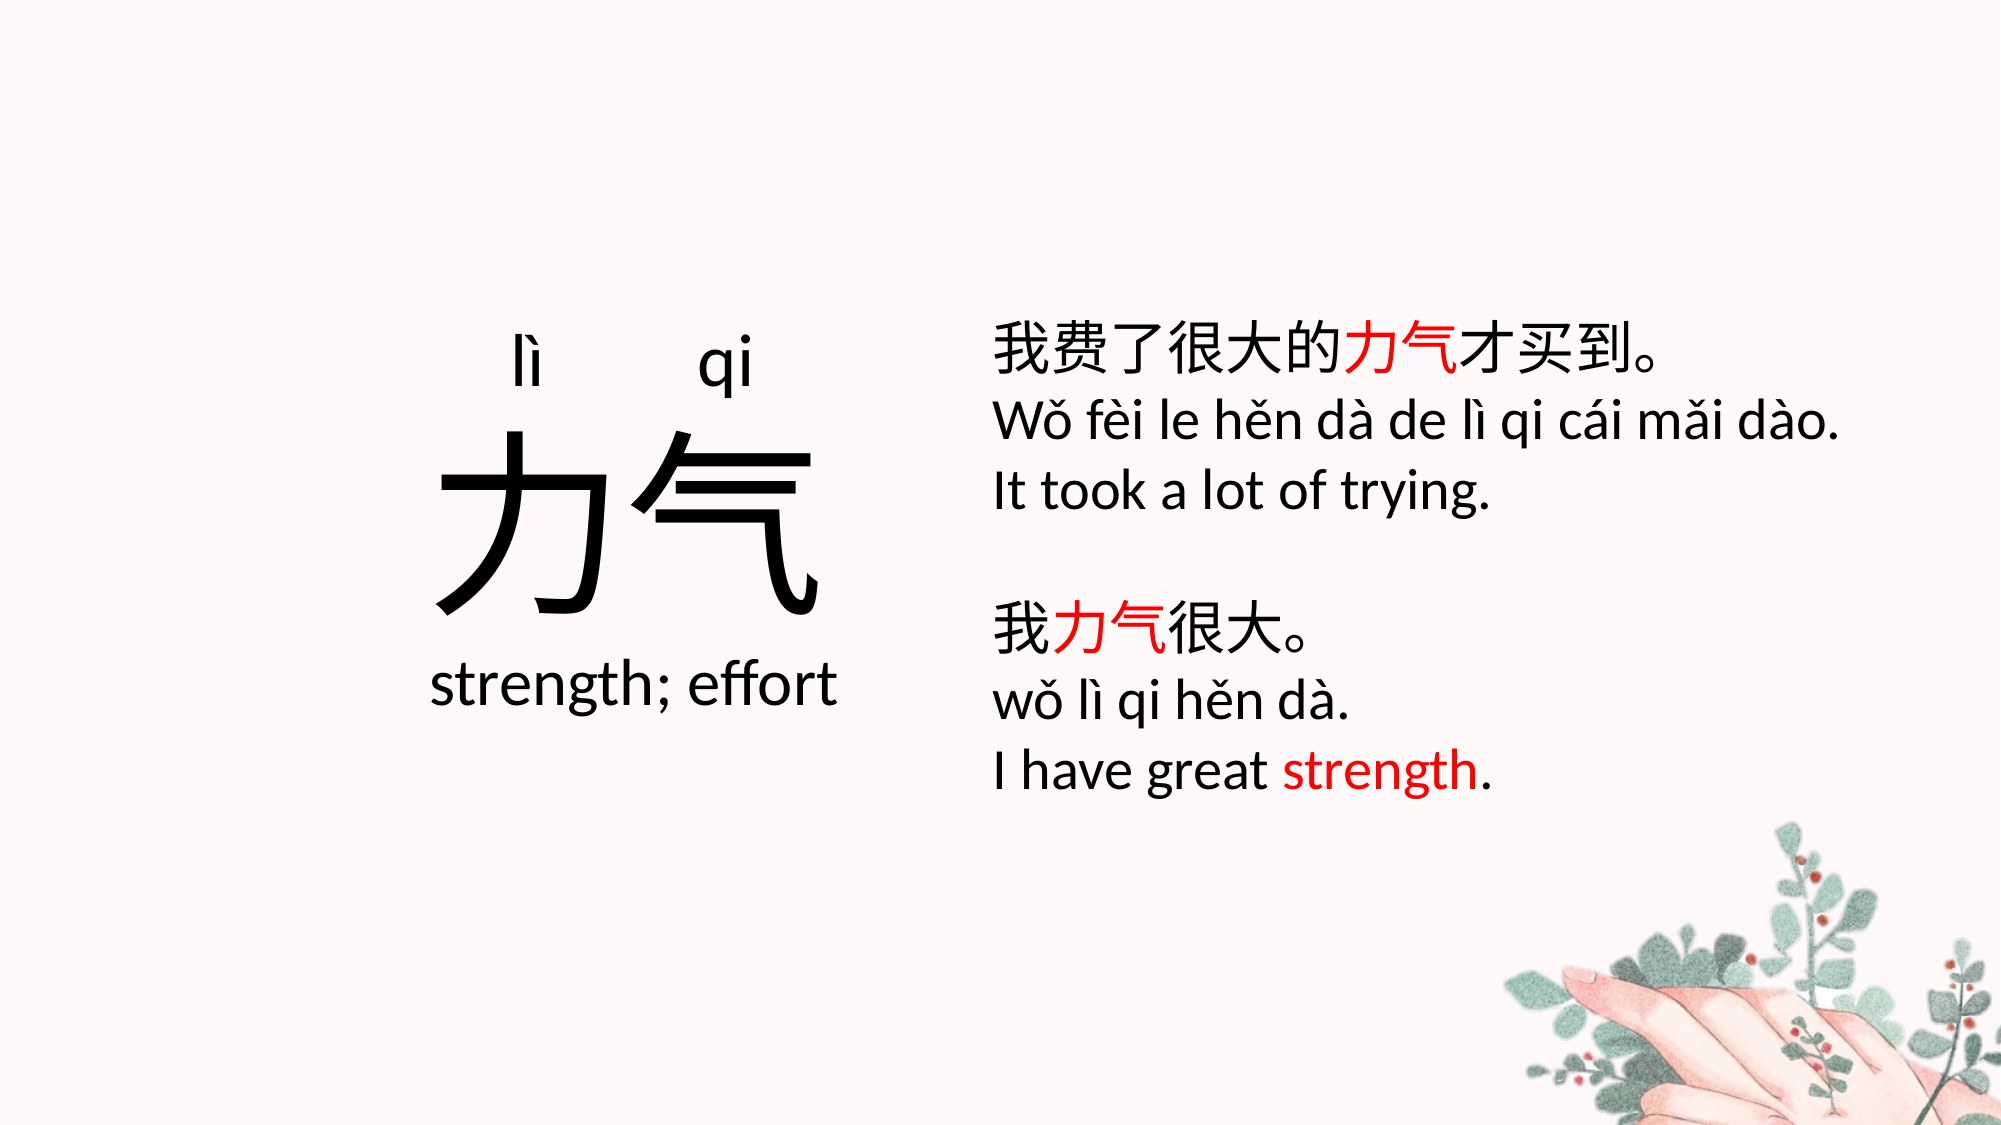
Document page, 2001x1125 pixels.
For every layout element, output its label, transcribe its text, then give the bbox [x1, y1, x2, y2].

text_box 我费了很大的力气才买到。 Wǒ fèi le hěn dà de lì qi cái mǎi dào. It took a lot of trying. 我力气很大。 wǒ lì qi hěn dà. I have great strength. [978, 304, 1900, 809]
picture [787, 366, 2001, 1125]
text_box 力气 [410, 391, 904, 631]
text_box strength; effort [339, 631, 978, 726]
text_box lì qi [445, 304, 836, 409]
